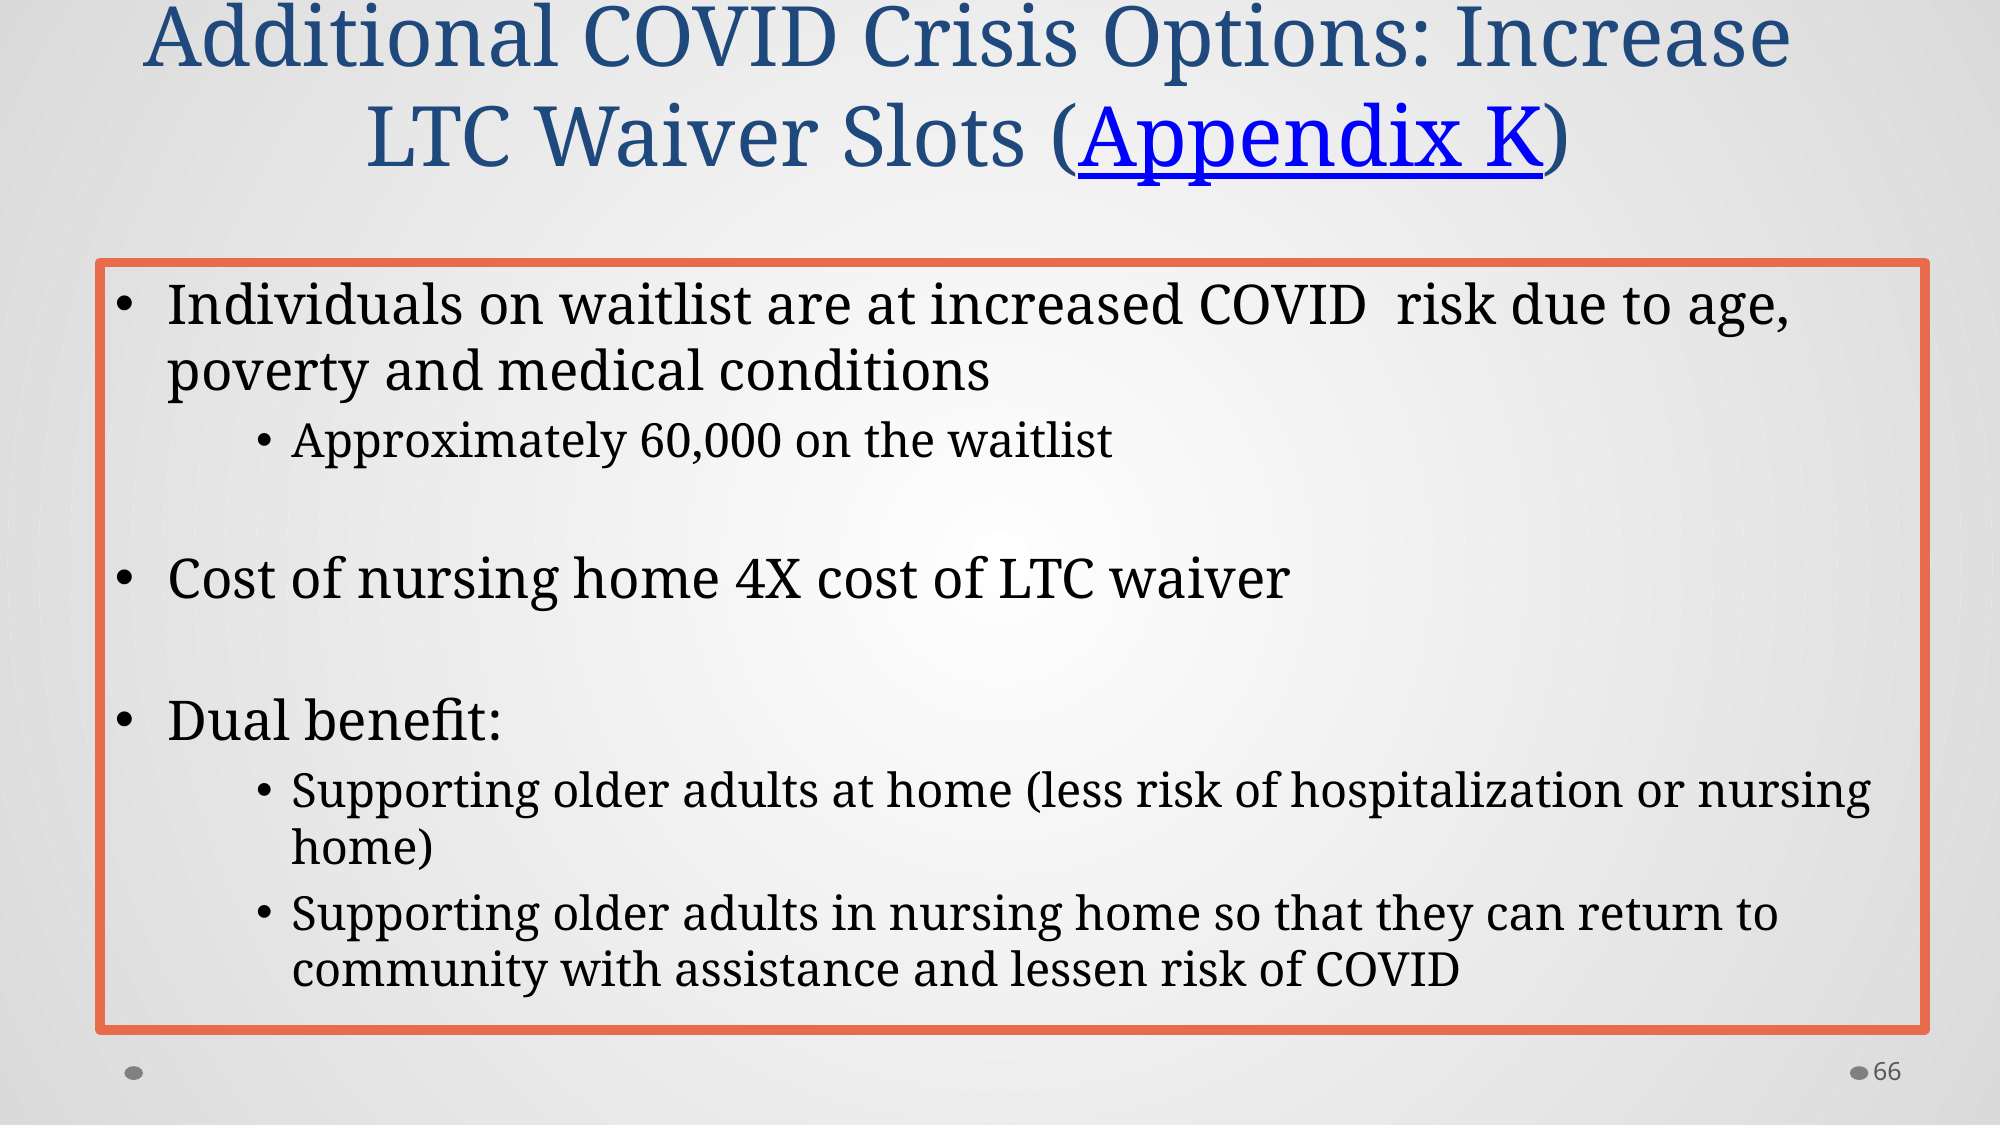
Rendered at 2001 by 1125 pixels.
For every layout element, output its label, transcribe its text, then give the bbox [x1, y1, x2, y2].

title Additional COVID Crisis Options: Increase LTC Waiver Slots (Appendix K) [68, 0, 1869, 205]
text_box [99, 262, 1925, 1030]
slide_number 66 [1868, 1042, 1992, 1103]
